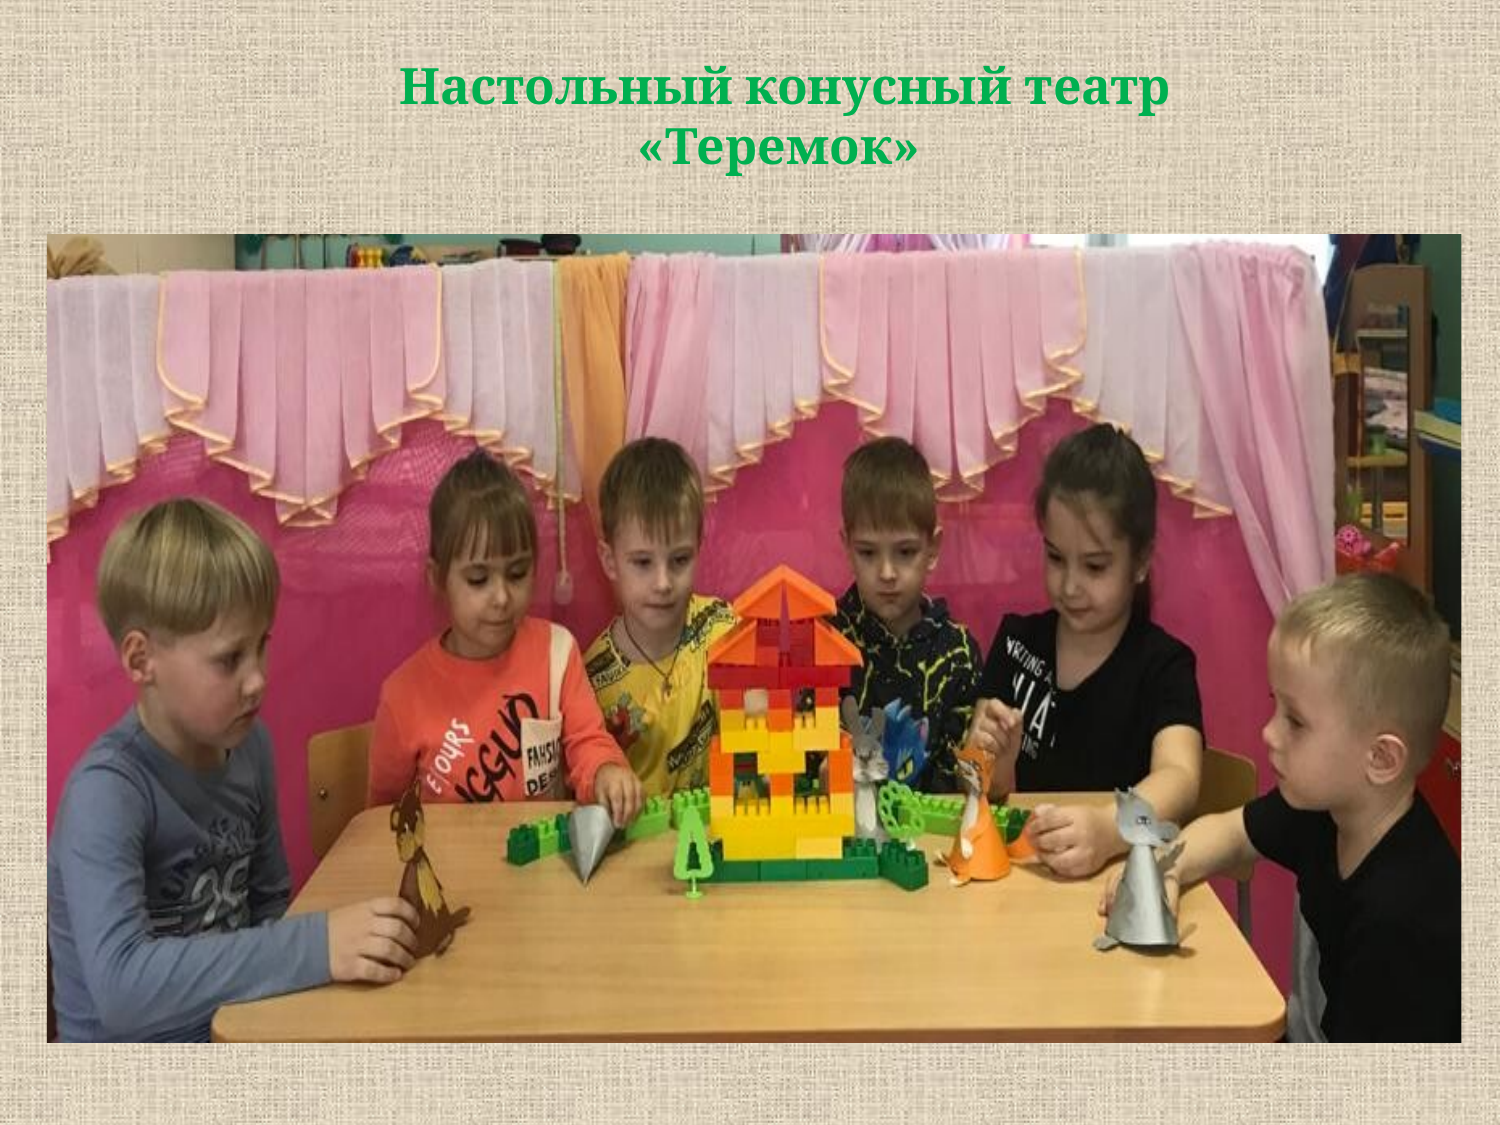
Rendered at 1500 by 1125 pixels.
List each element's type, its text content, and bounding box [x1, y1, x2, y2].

picture [0, 0, 1500, 1125]
text_box Настольный конусный театр «Теремок» [384, 46, 1187, 182]
